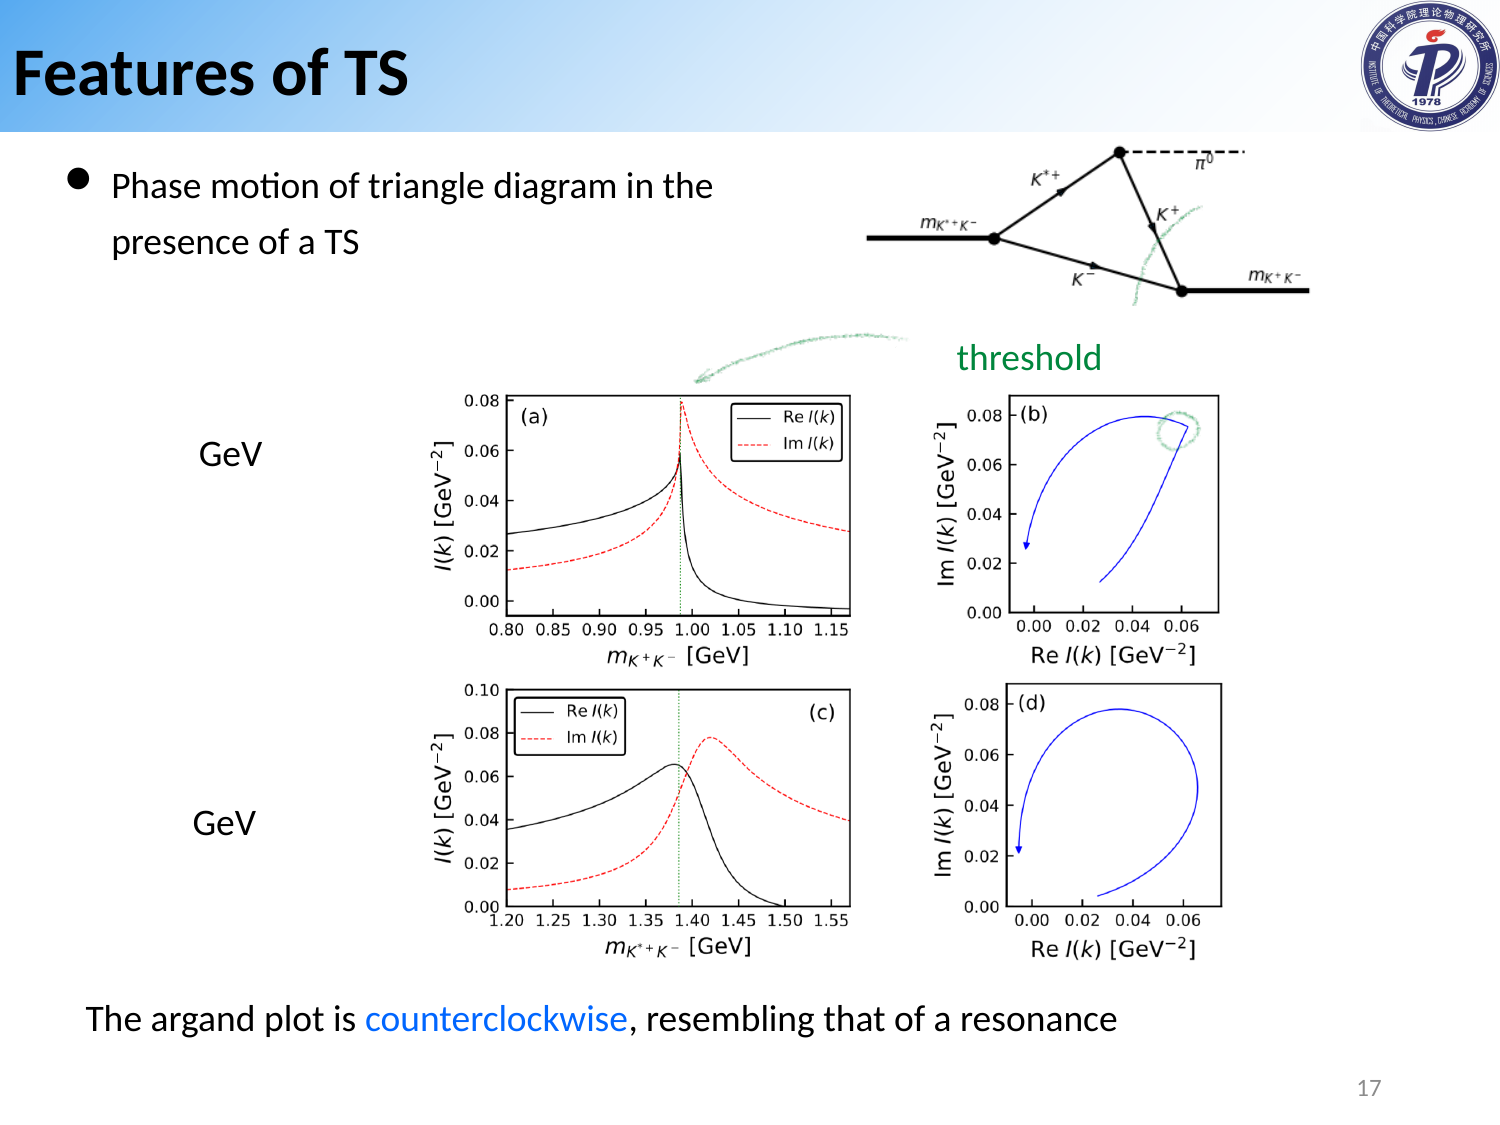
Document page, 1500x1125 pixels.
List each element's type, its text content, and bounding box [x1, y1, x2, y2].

picture [424, 330, 1238, 963]
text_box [691, 331, 914, 387]
picture [847, 142, 1328, 338]
slide_number 17 [1059, 1056, 1397, 1117]
text_box Features of TS [0, 0, 1500, 132]
text_box Phase motion of triangle diagram in the presence of a TS [49, 142, 750, 326]
text_box The argand plot is counterclockwise, resembling that of a resonance [70, 986, 1500, 1046]
